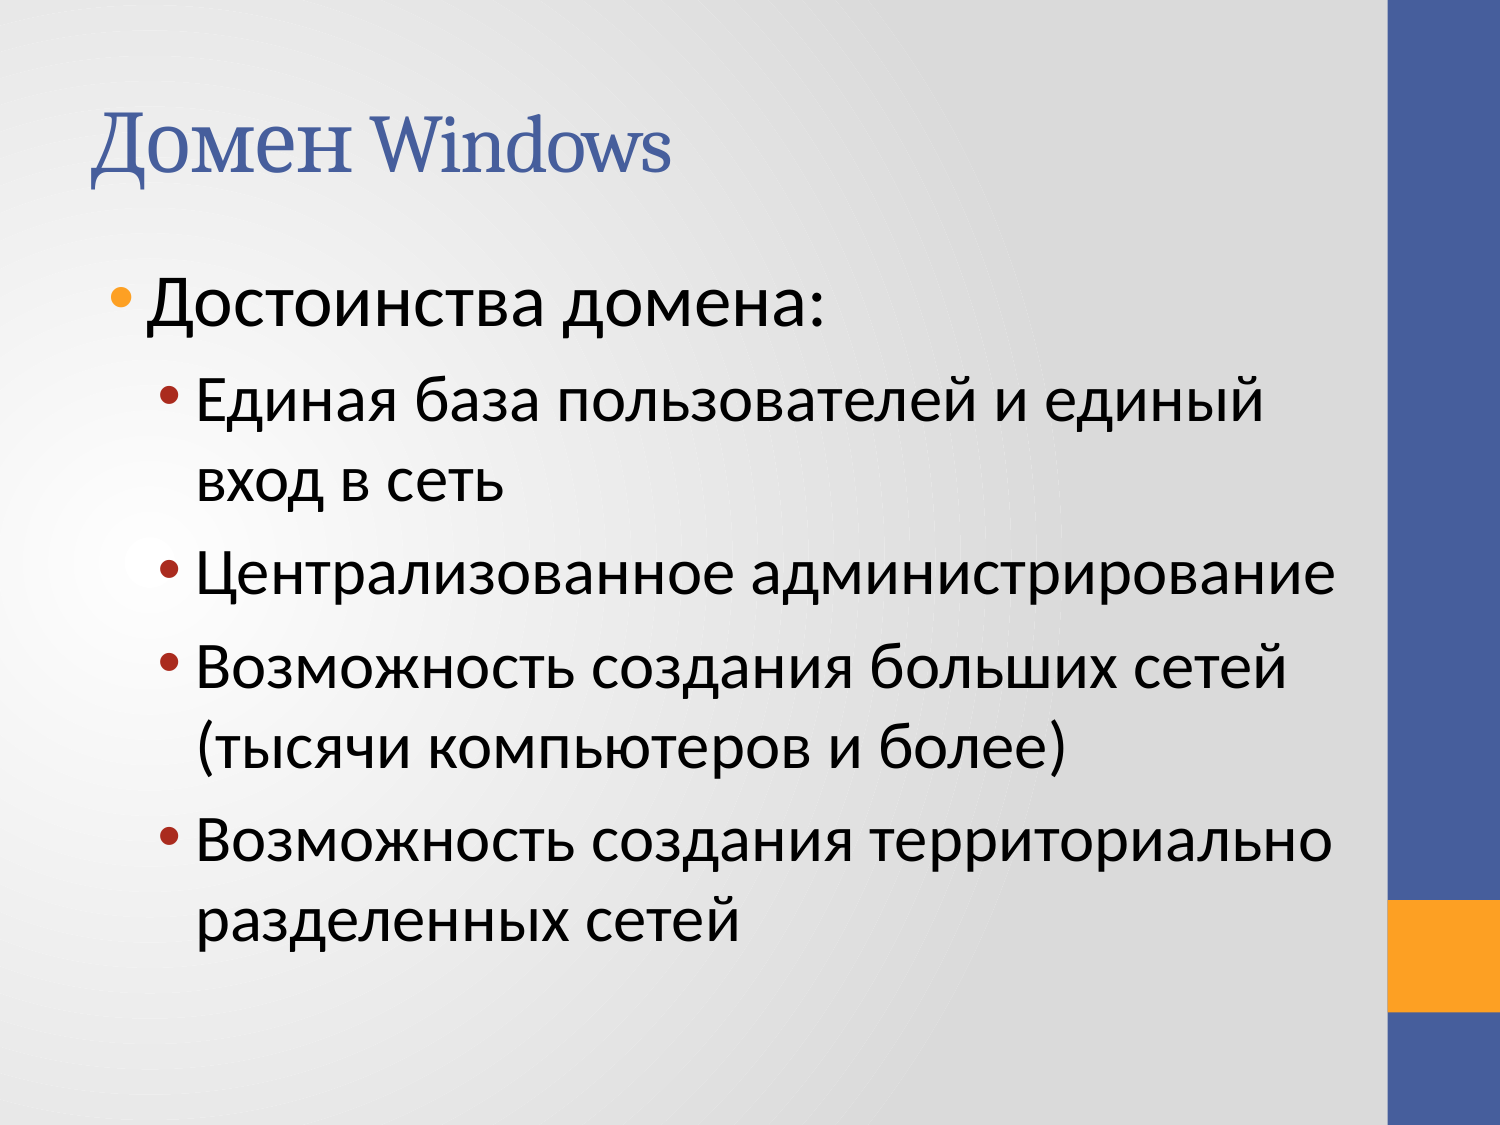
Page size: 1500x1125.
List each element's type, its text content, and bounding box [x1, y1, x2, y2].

list Достоинства домена: Единая база пользователей и единый вход в сеть Централизованное администрирование Возможность создания больших сетей (тысячи компьютеров и более) Возможность создания территориально разделенных сетей [75, 243, 1388, 1050]
title Домен Windows [75, 45, 1325, 233]
